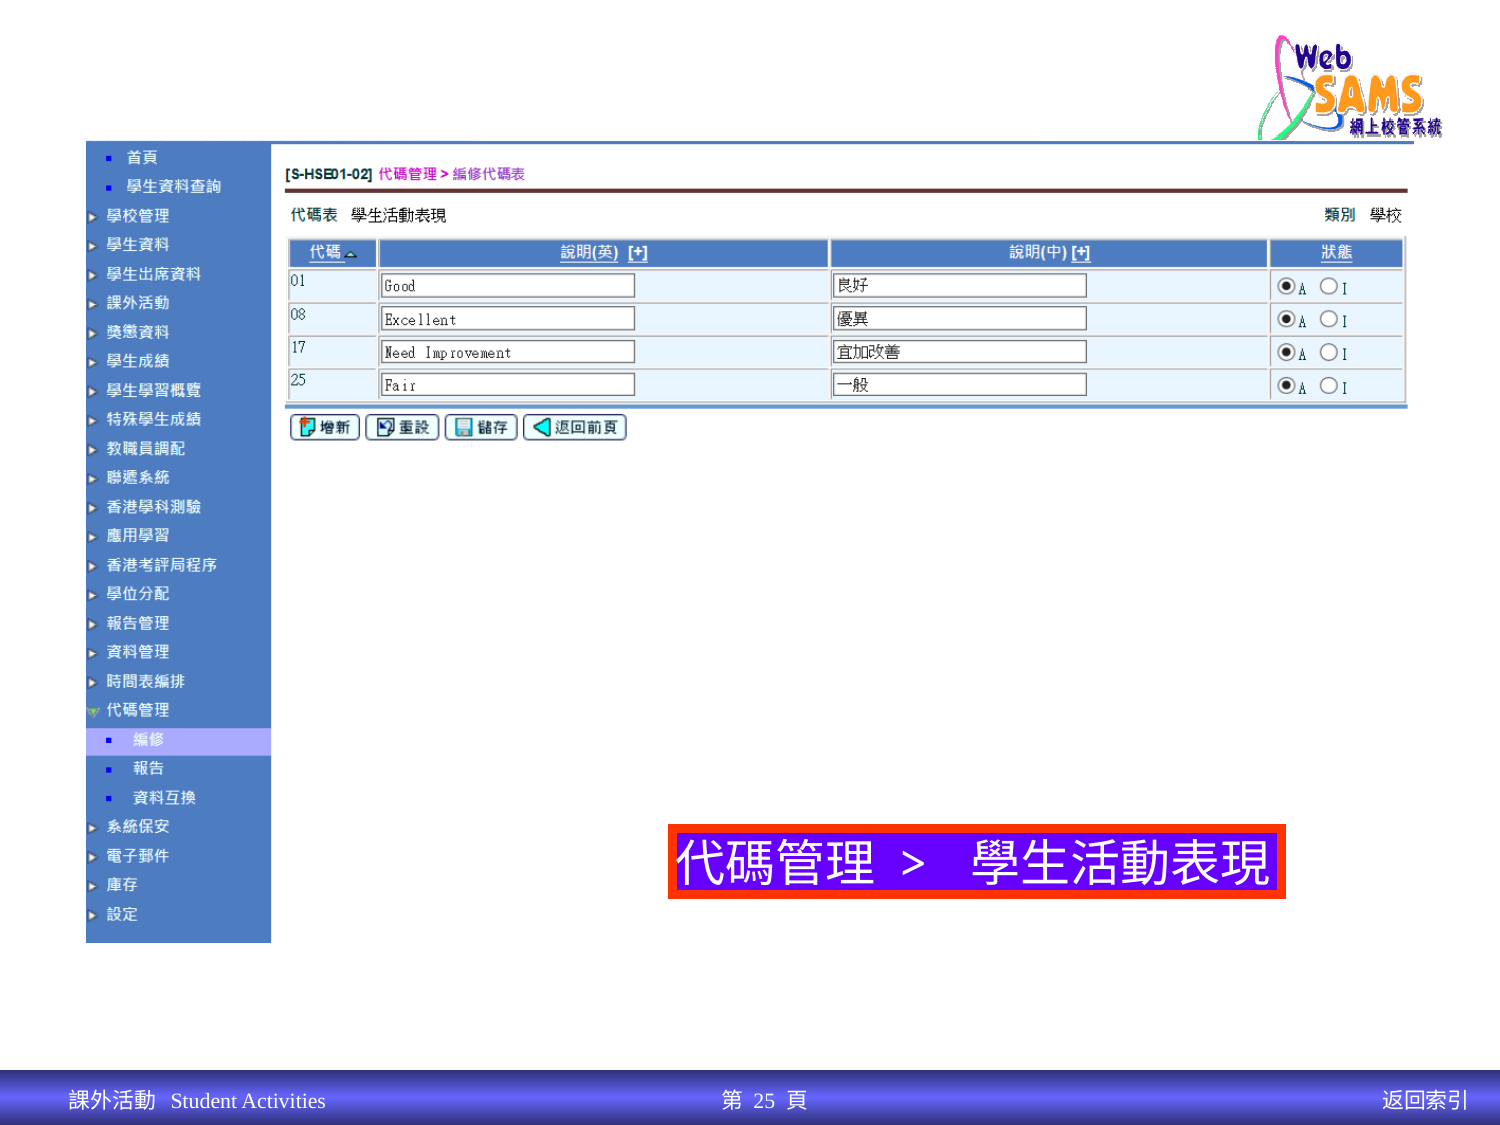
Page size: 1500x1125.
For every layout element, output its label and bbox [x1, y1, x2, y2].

picture [86, 28, 1451, 944]
